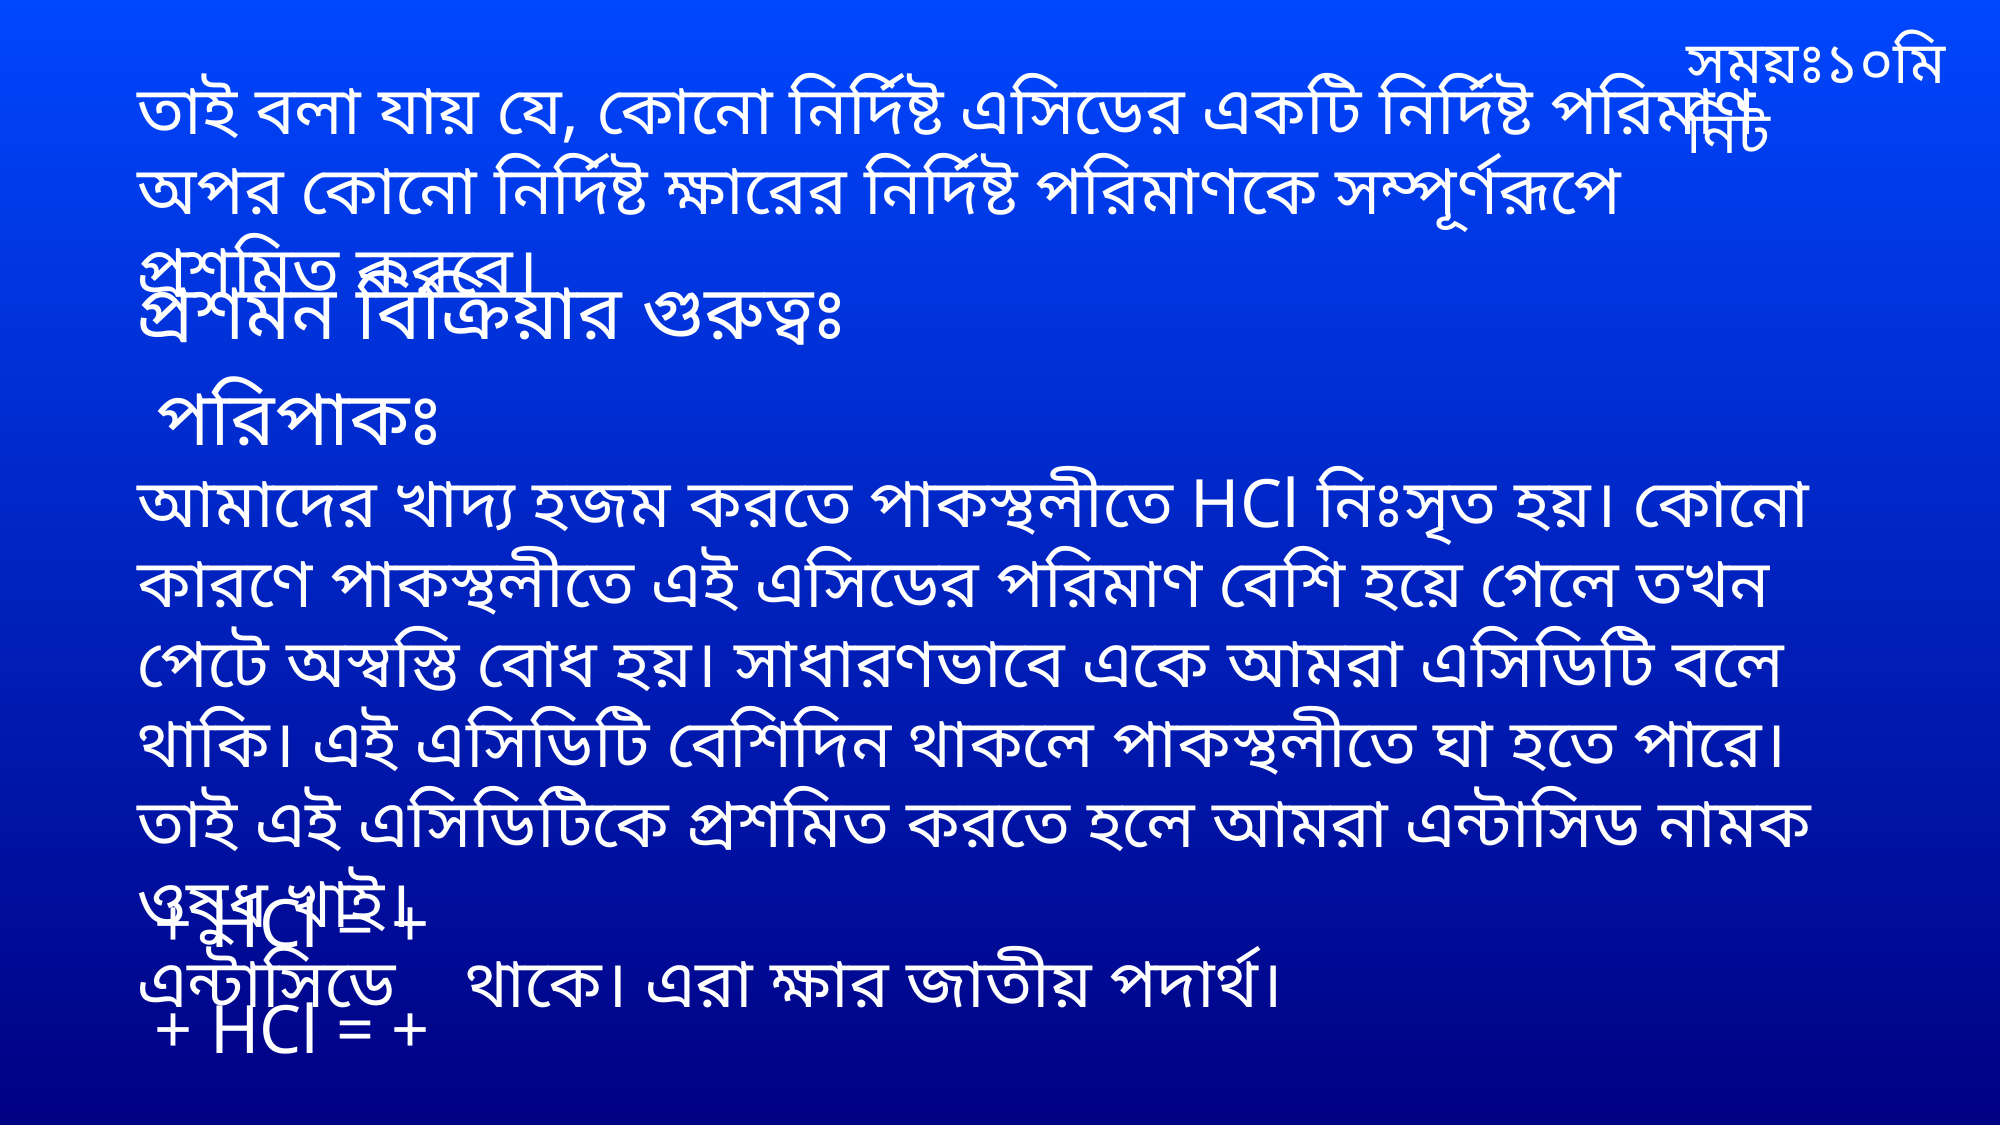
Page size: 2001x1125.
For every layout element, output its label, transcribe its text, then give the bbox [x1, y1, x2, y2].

text_box প্রশমন বিক্রিয়ার গুরুত্বঃ [122, 257, 1119, 363]
text_box সময়ঃ১০মিনিট [1672, 17, 2000, 173]
text_box তাই বলা যায় যে, কোনো নির্দিষ্ট এসিডের একটি নির্দিষ্ট পরিমাণ অপর কোনো নির্দিষ্ট ক্ষারের নির্দিষ্ট পরিমাণকে সম্পূর্ণরূপে প্রশমিত করবে। [122, 60, 1823, 315]
